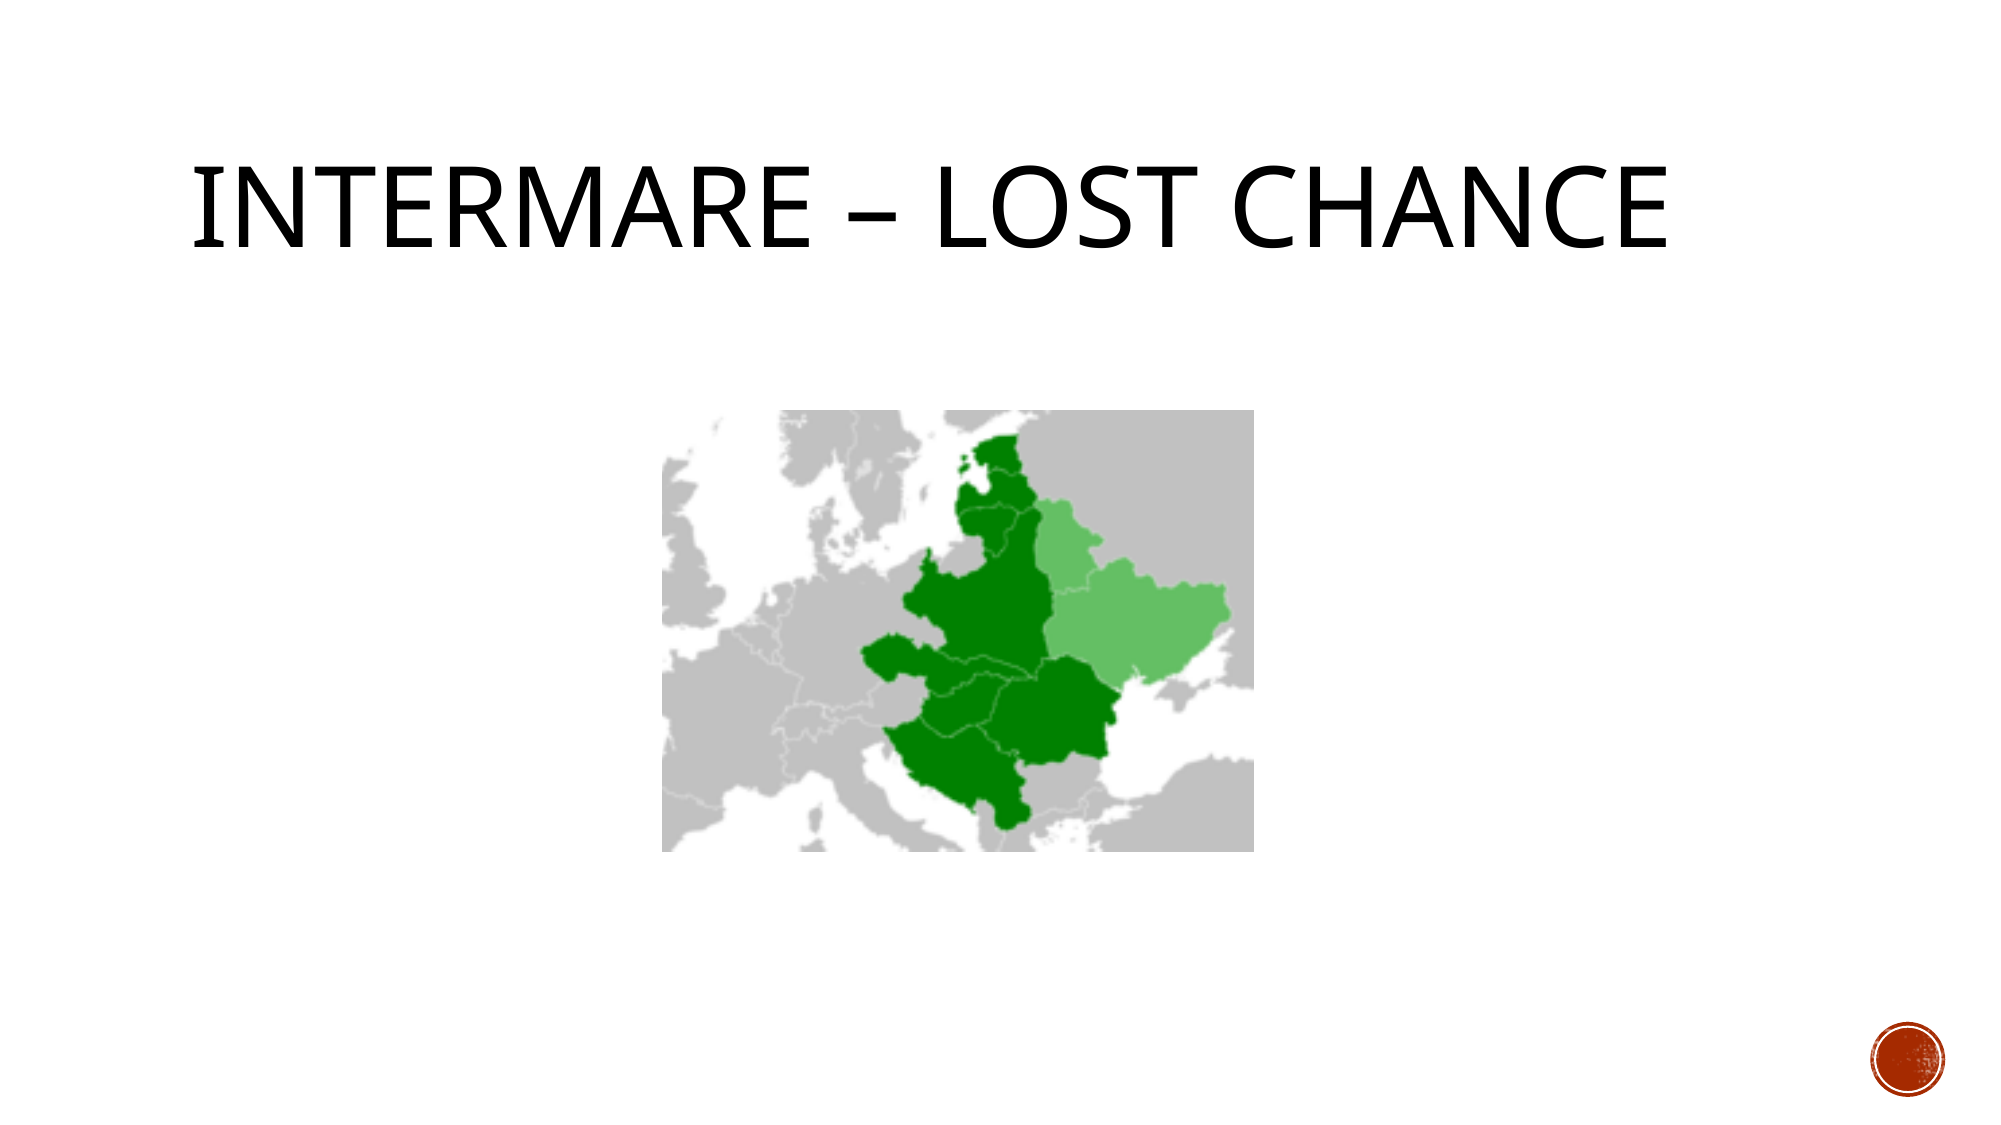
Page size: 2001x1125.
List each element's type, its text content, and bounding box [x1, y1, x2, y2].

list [664, 412, 1252, 849]
title Intermare – lost chance [175, 79, 1826, 344]
